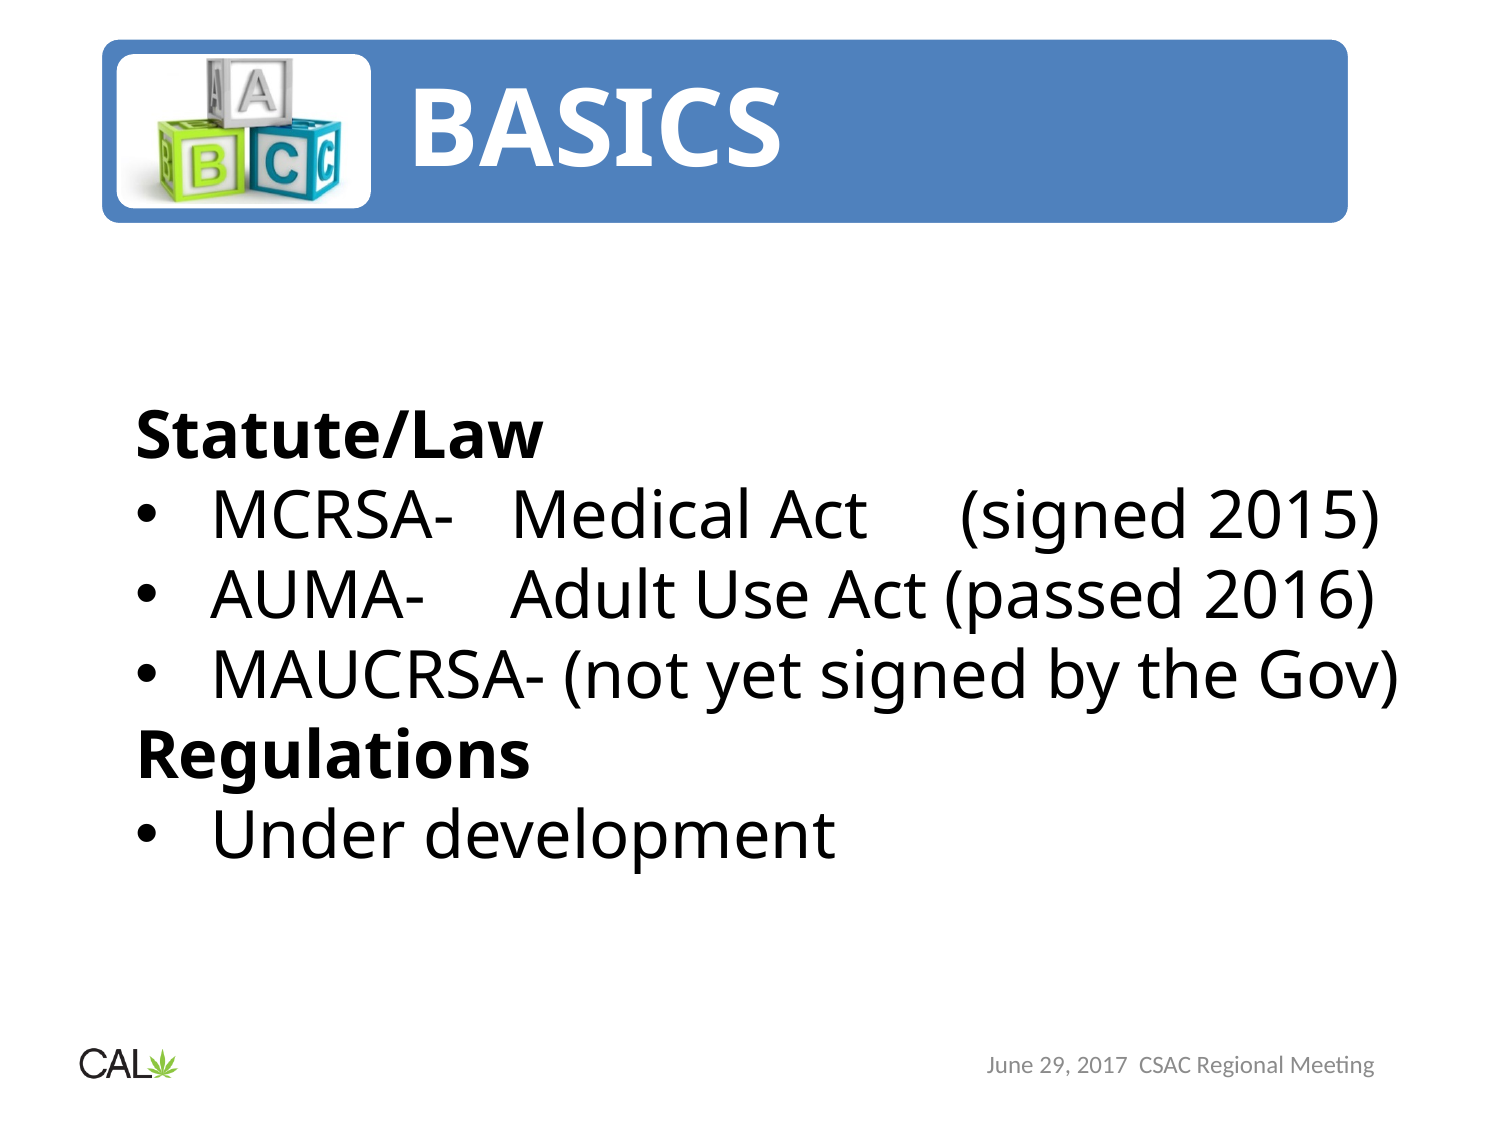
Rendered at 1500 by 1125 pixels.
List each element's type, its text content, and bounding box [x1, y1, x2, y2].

footer June 29, 2017 CSAC Regional Meeting [825, 1033, 1500, 1094]
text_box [99, 37, 1351, 226]
text_box Statute/Law MCRSA- Medical Act (signed 2015) AUMA- Adult Use Act (passed 2016) MAUCRSA- (not yet signed by the Gov) Regulations Under development [45, 239, 1496, 960]
picture [78, 1045, 179, 1082]
